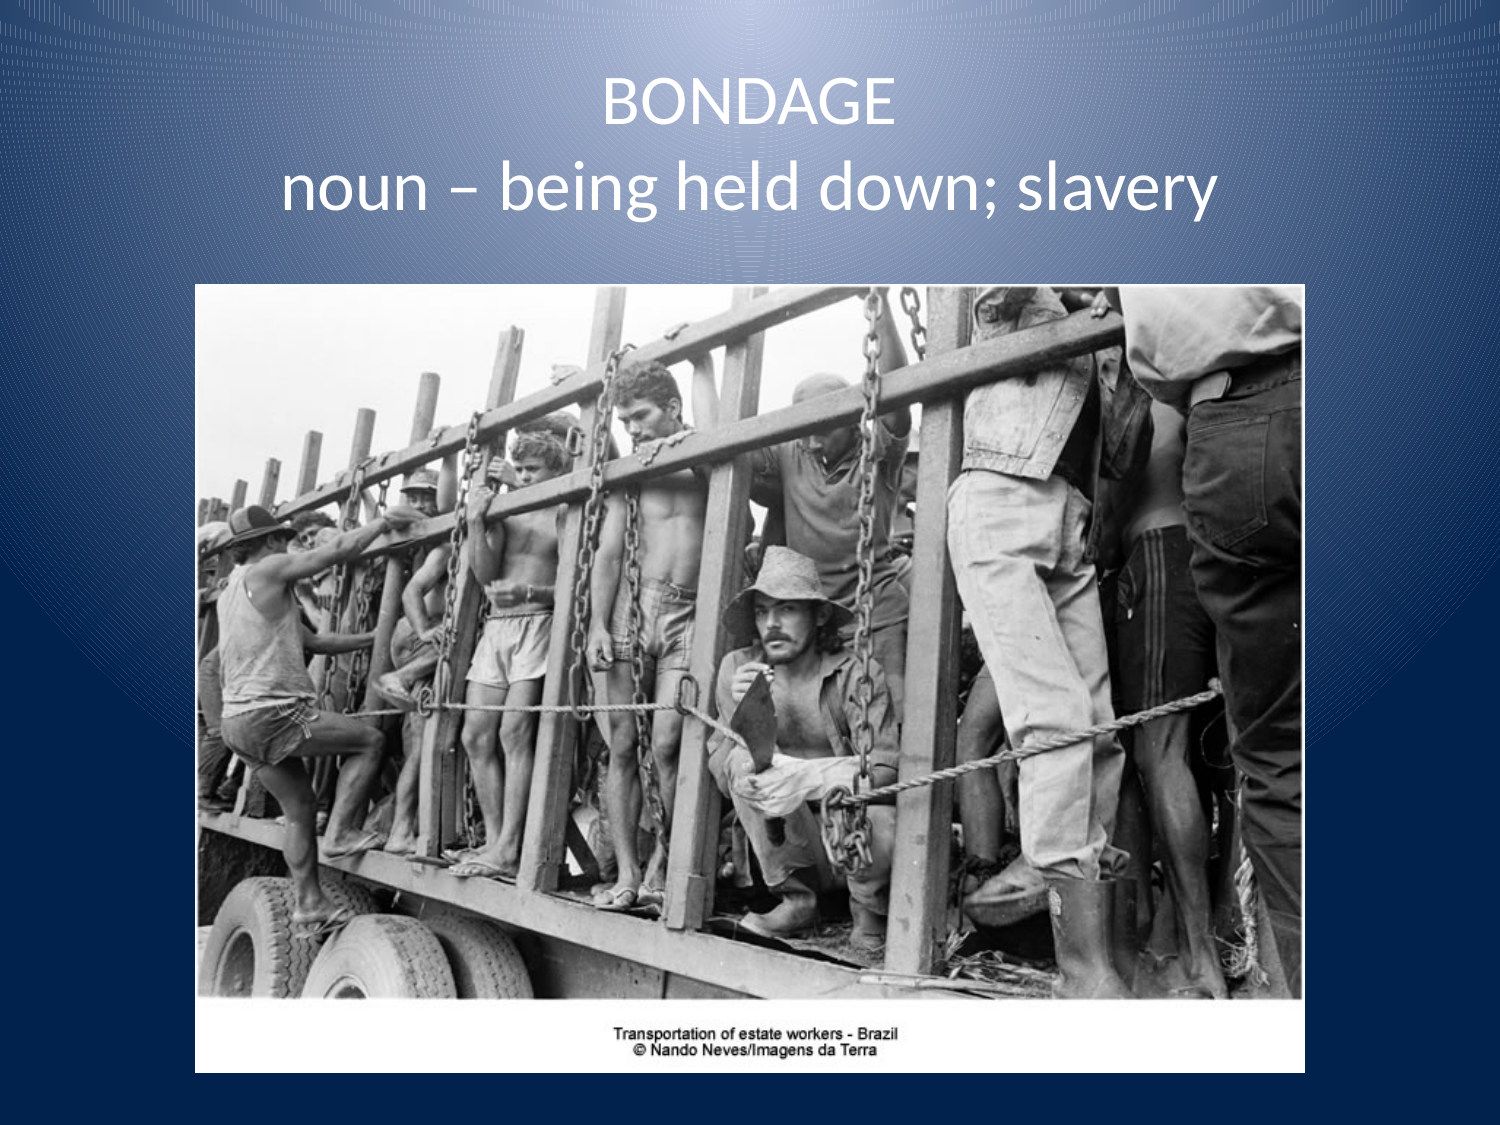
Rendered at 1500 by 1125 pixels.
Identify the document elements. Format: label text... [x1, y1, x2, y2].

title BONDAGE noun – being held down; slavery [75, 45, 1425, 233]
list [194, 283, 1305, 1073]
